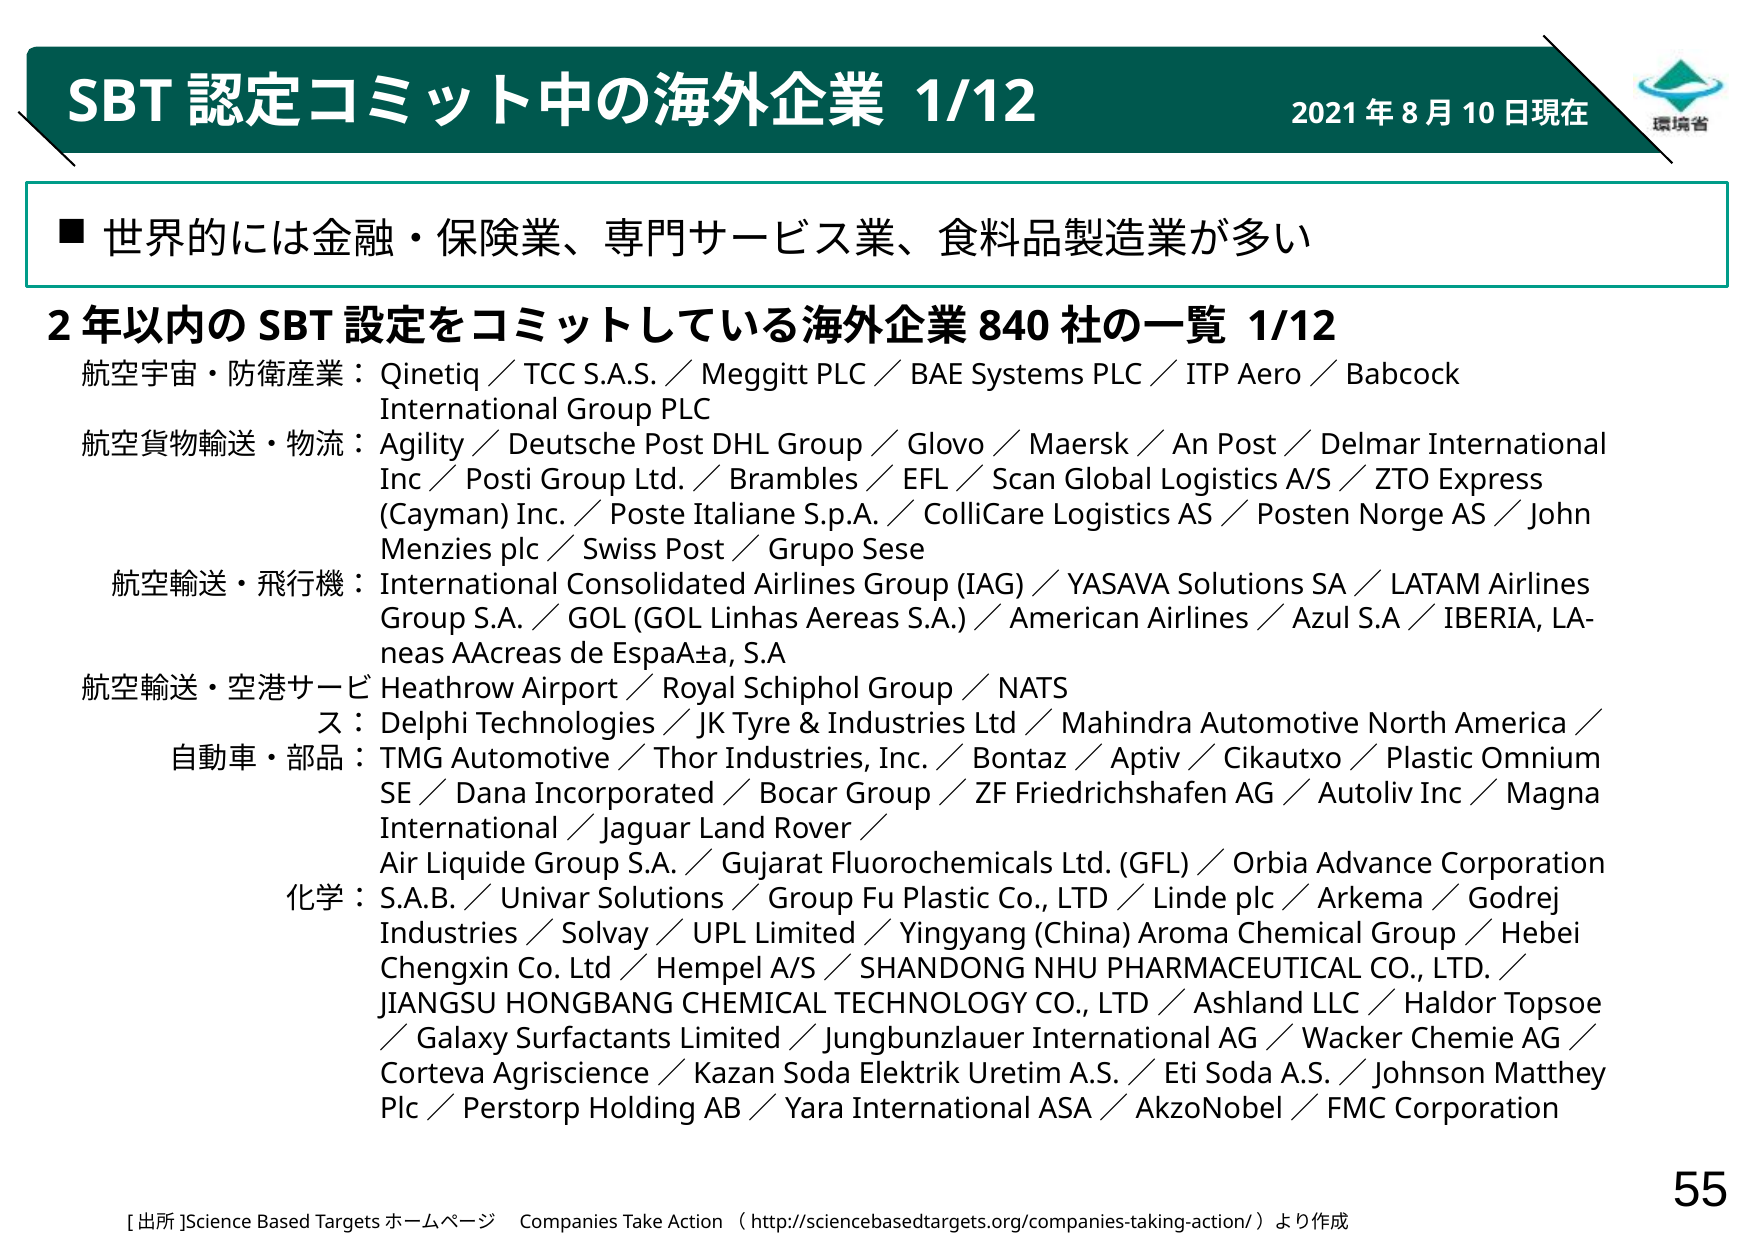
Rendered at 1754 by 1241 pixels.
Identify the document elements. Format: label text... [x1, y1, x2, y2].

title SBT認定コミット中の海外企業 1/12 [26, 46, 1551, 153]
text_box 2021年8月10日現在 [1276, 86, 1605, 137]
list 世界的には金融・保険業、専門サービス業、食料品製造業が多い [25, 181, 1729, 288]
picture [1633, 49, 1729, 142]
text_box 2年以内のSBT設定をコミットしている海外企業840社の一覧 1/12 [32, 291, 1351, 347]
text_box Qinetiq／TCC S.A.S.／Meggitt PLC／BAE Systems PLC／ITP Aero／Babcock International Group PLC Agility／Deutsche Post DHL Group／Glovo／Maersk／An Post／Delmar International Inc／Posti Group Ltd.／Brambles／EFL／Scan Global Logistics A/S／ZTO Express (Cayman) Inc.／Poste Italiane S.p.A.／ColliCare Logistics AS／Posten Norge AS／John Menzies plc／Swiss Post／Grupo Sese International Consolidated Airlines Group (IAG)／YASAVA Solutions SA／LATAM Airlines Group S.A.／GOL (GOL Linhas Aereas S.A.)／American Airlines／Azul S.A／IBERIA, LA-neas AAcreas de EspaA±a, S.A Heathrow Airport／Royal Schiphol Group／NATS Delphi Technologies／JK Tyre & Industries Ltd／Mahindra Automotive North America／TMG Automotive／Thor Industries, Inc.／Bontaz／Aptiv／Cikautxo／Plastic Omnium SE／Dana Incorporated／Bocar Group／ZF Friedrichshafen AG／Autoliv Inc／Magna International／Jaguar Land Rover／ Air Liquide Group S.A.／Gujarat Fluorochemicals Ltd. (GFL)／Orbia Advance Corporation S.A.B.／Univar Solutions／Group Fu Plastic Co., LTD／Linde plc／Arkema／Godrej Industries／Solvay／UPL Limited／Yingyang (China) Aroma Chemical Group／Hebei Chengxin Co. Ltd／Hempel A/S／SHANDONG NHU PHARMACEUTICAL CO., LTD.／JIANGSU HONGBANG CHEMICAL TECHNOLOGY CO., LTD／Ashland LLC／Haldor Topsoe／Galaxy Surfactants Limited／Jungbunzlauer International AG／Wacker Chemie AG／Corteva Agriscience／Kazan Soda Elektrik Uretim A.S.／Eti Soda A.S.／Johnson Matthey Plc／Perstorp Holding AB／Yara International ASA／AkzoNobel／FMC Corporation [365, 347, 1644, 1132]
text_box [出所]Science Based Targetsホームページ Companies Take Action（http://sciencebasedtargets.org/companies-taking-action/）より作成 [112, 1202, 1677, 1240]
text_box 航空宇宙・防衛産業： 航空貨物輸送・物流： 航空輸送・飛行機： 航空輸送・空港サービス： 自動車・部品： 化学： [21, 347, 389, 1167]
